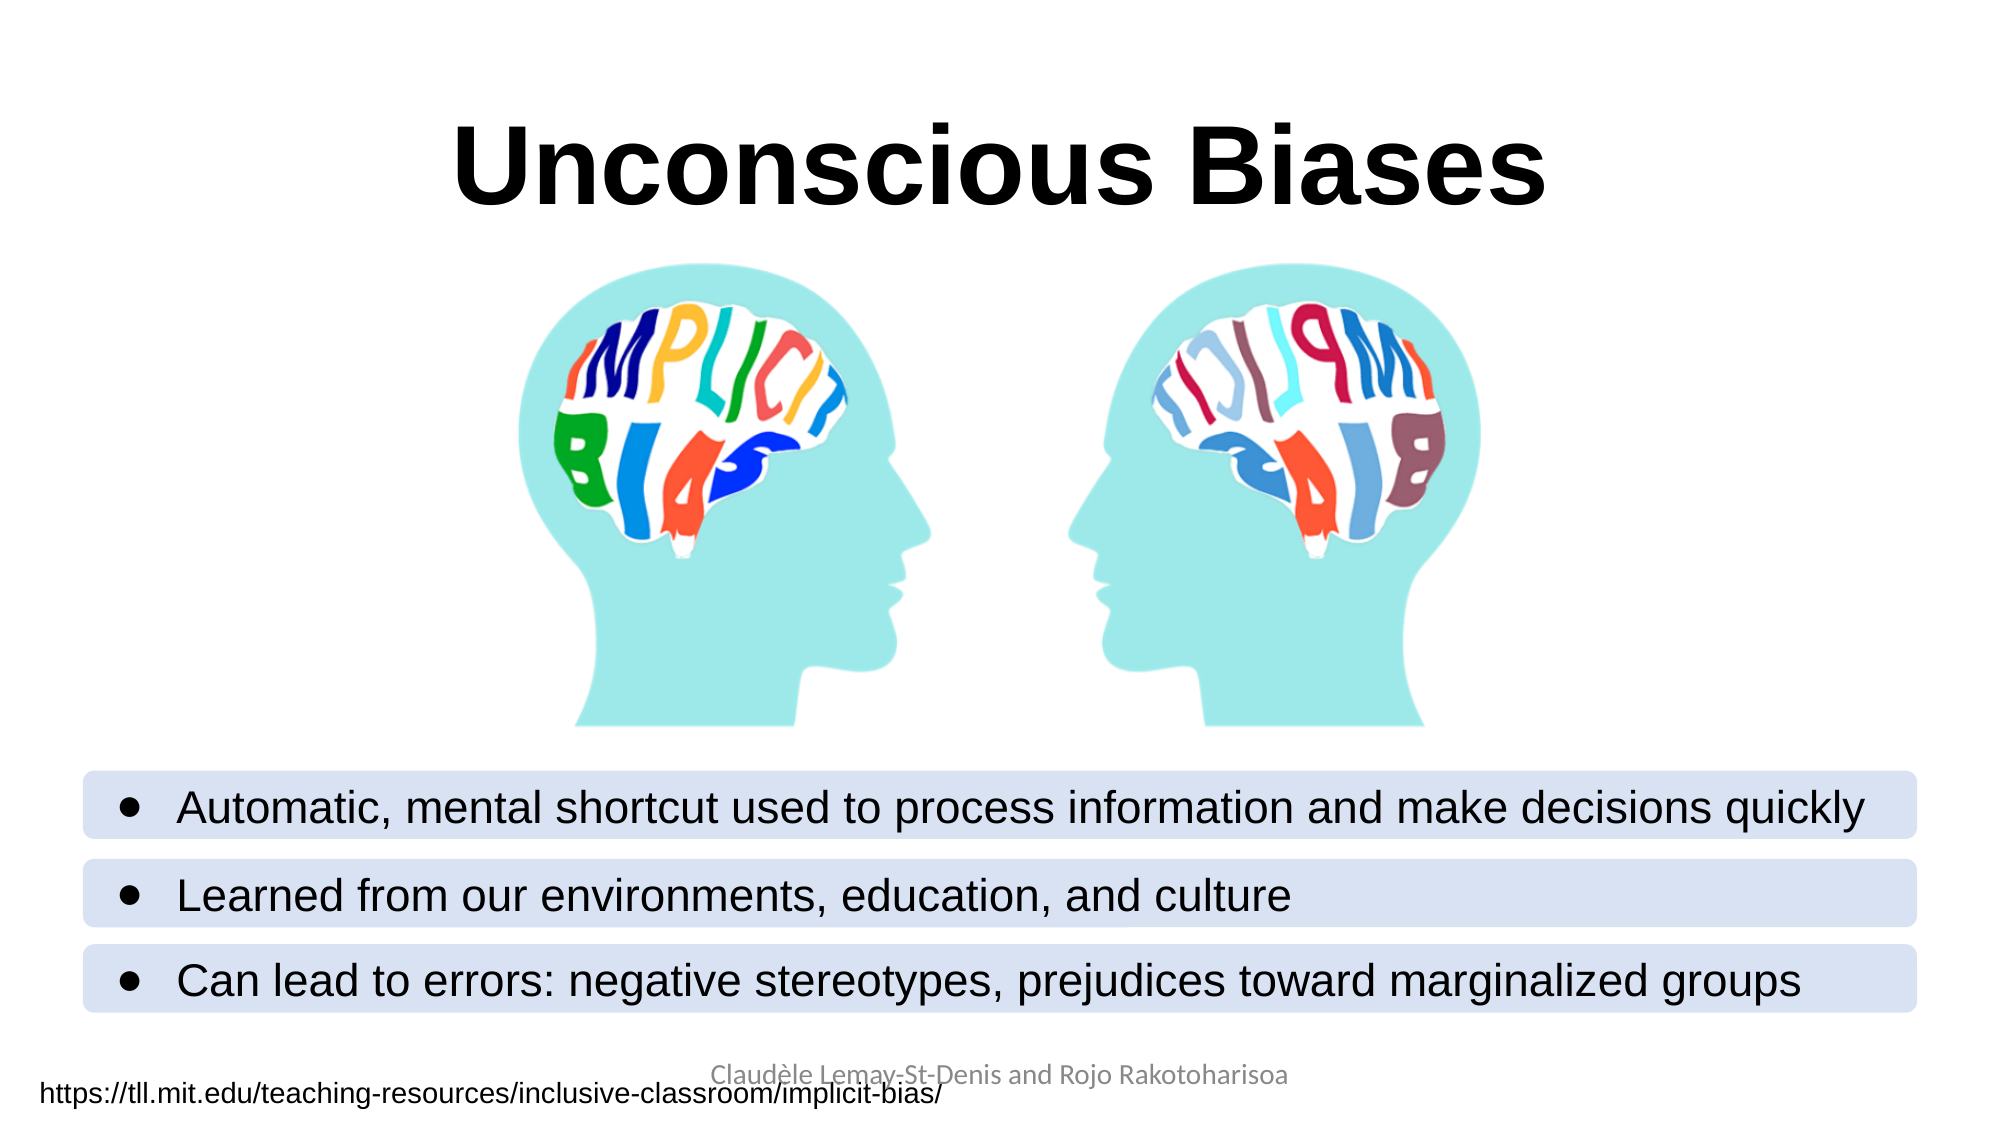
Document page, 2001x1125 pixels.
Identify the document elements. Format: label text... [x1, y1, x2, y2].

text_box Learned from our environments, education, and culture [82, 858, 1918, 928]
text_box Can lead to errors: negative stereotypes, prejudices toward marginalized groups [82, 944, 1918, 1013]
picture [438, 210, 1562, 781]
title Unconscious Biases [137, 59, 1863, 278]
footer Claudèle Lemay-St-Denis and Rojo Rakotoharisoa [662, 1042, 1338, 1103]
text_box Automatic, mental shortcut used to process information and make decisions quickly [82, 770, 1918, 839]
text_box https://tll.mit.edu/teaching-resources/inclusive-classroom/implicit-bias/ [24, 1059, 1048, 1125]
